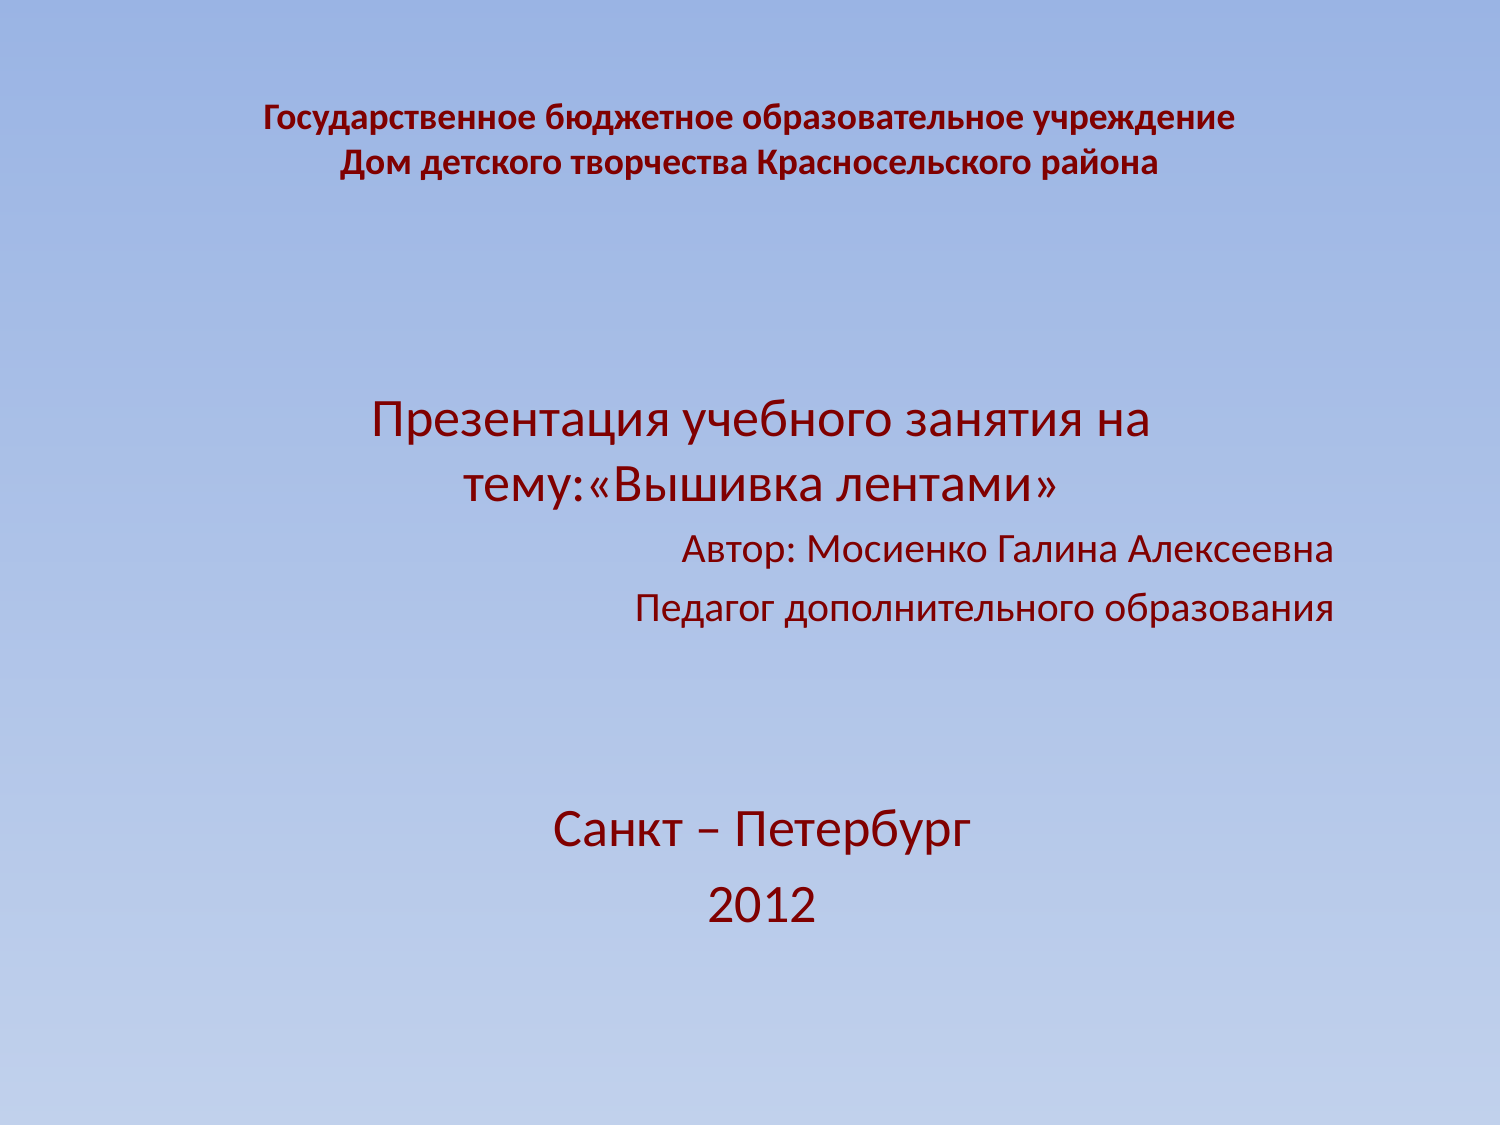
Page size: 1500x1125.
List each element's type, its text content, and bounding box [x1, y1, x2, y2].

subtitle Презентация учебного занятия на тему:«Вышивка лентами» Автор: Мосиенко Галина Алексеевна Педагог дополнительного образования Санкт – Петербург 2012 [174, 375, 1350, 1075]
title Государственное бюджетное образовательное учреждение Дом детского творчества Красносельского района [112, 37, 1388, 238]
